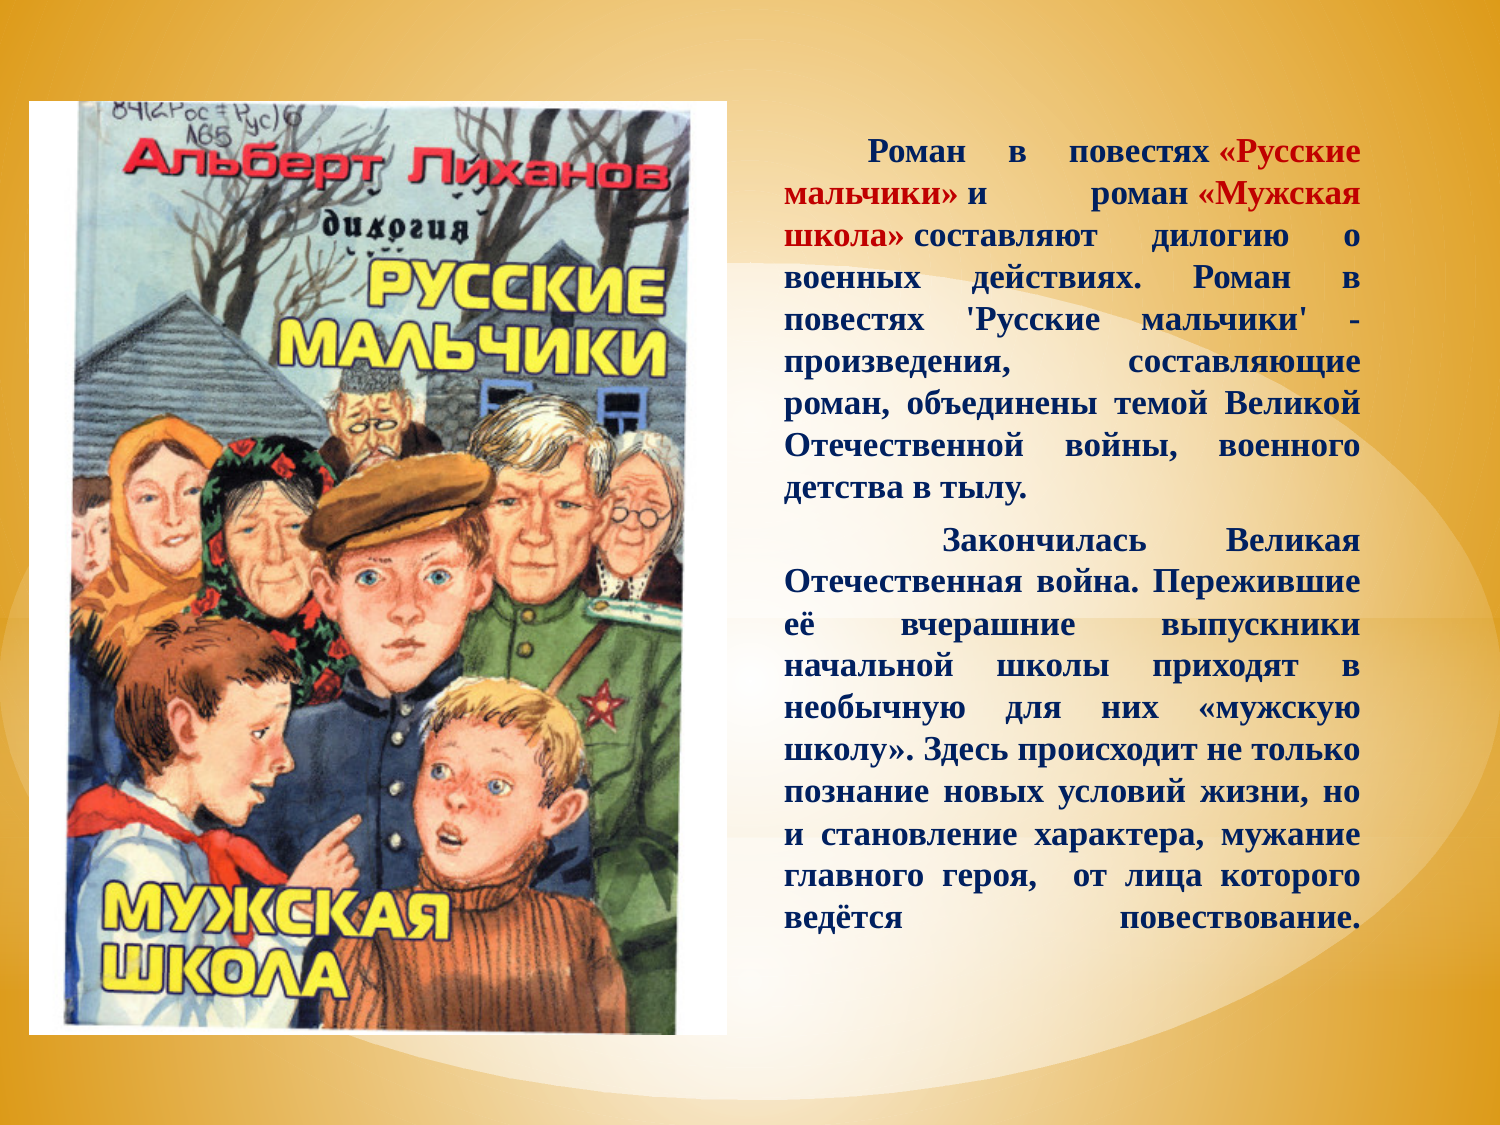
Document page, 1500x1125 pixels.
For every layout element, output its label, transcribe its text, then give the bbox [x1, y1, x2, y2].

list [29, 101, 727, 1036]
list Роман в повестях «Русские мальчики» и роман «Мужская школа» составляют дилогию о военных действиях. Роман в повестях 'Русские мальчики' - произведения, составляющие роман, объединены темой Великой Отечественной войны, военного детства в тылу. Закончилась Великая Отечественная война. Пережившие её вчерашние выпускники начальной школы приходят в необычную для них «мужскую школу». Здесь происходит не только познание новых условий жизни, но и становление характера, мужание главного героя, от лица которого ведётся повествование. [761, 120, 1376, 1035]
